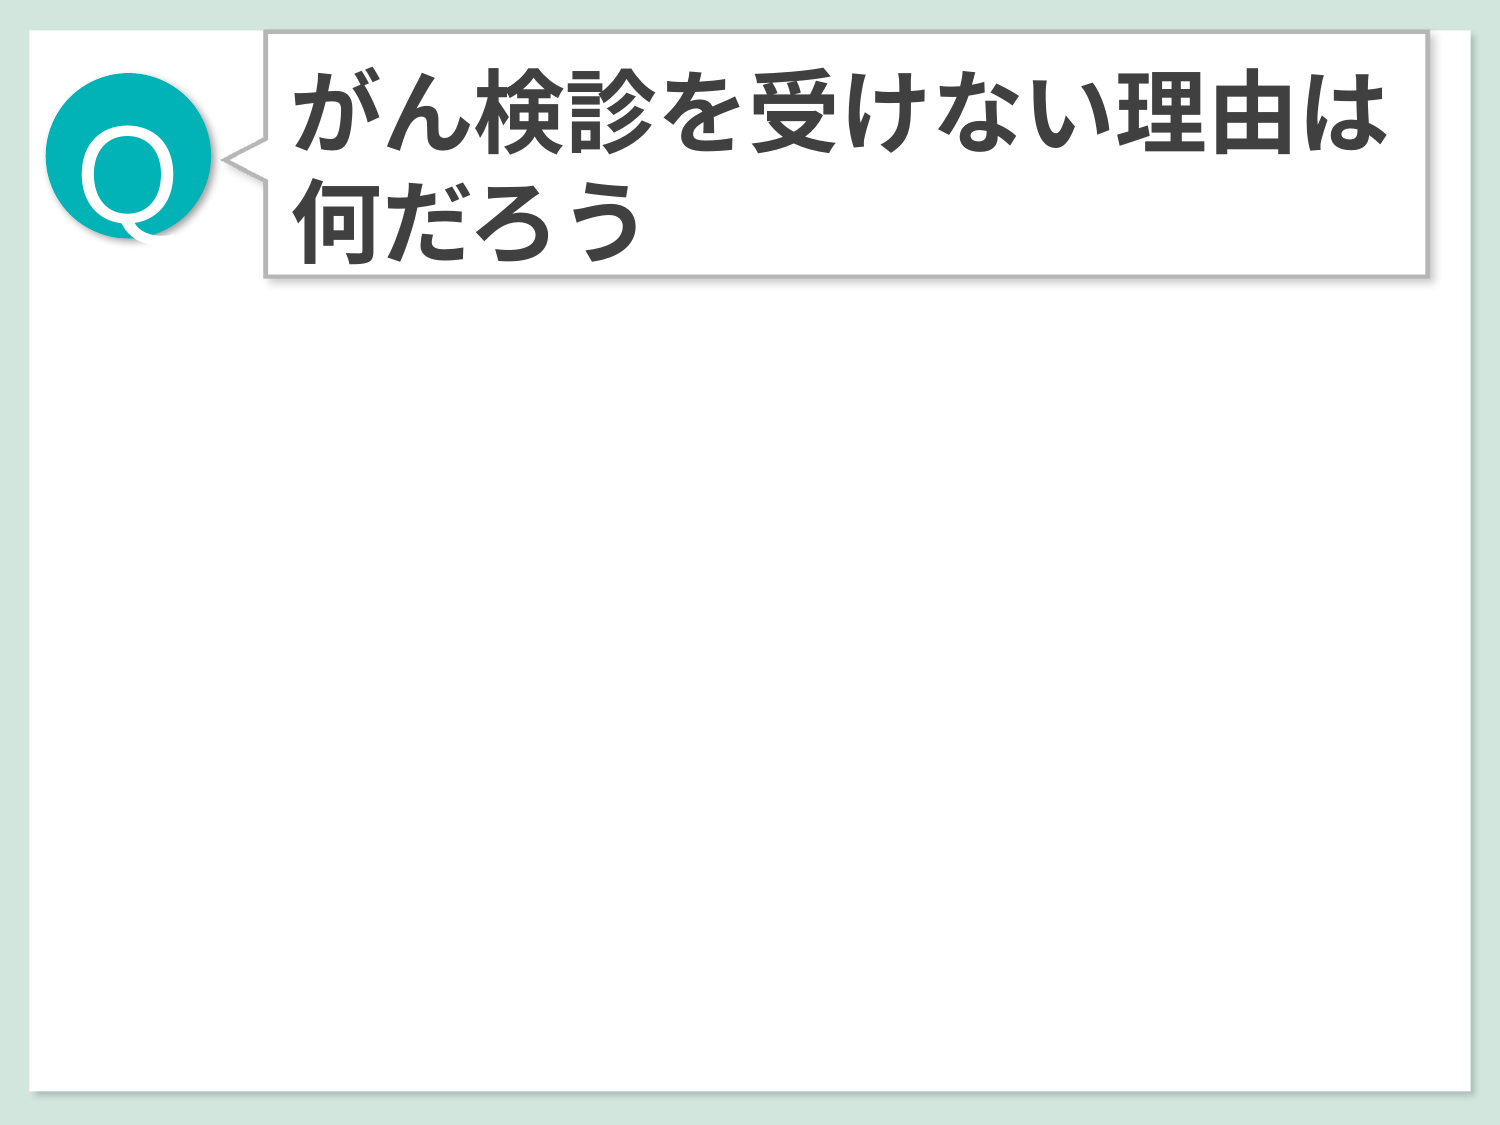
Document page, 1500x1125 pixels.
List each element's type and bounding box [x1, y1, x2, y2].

text_box [45, 0, 1500, 313]
